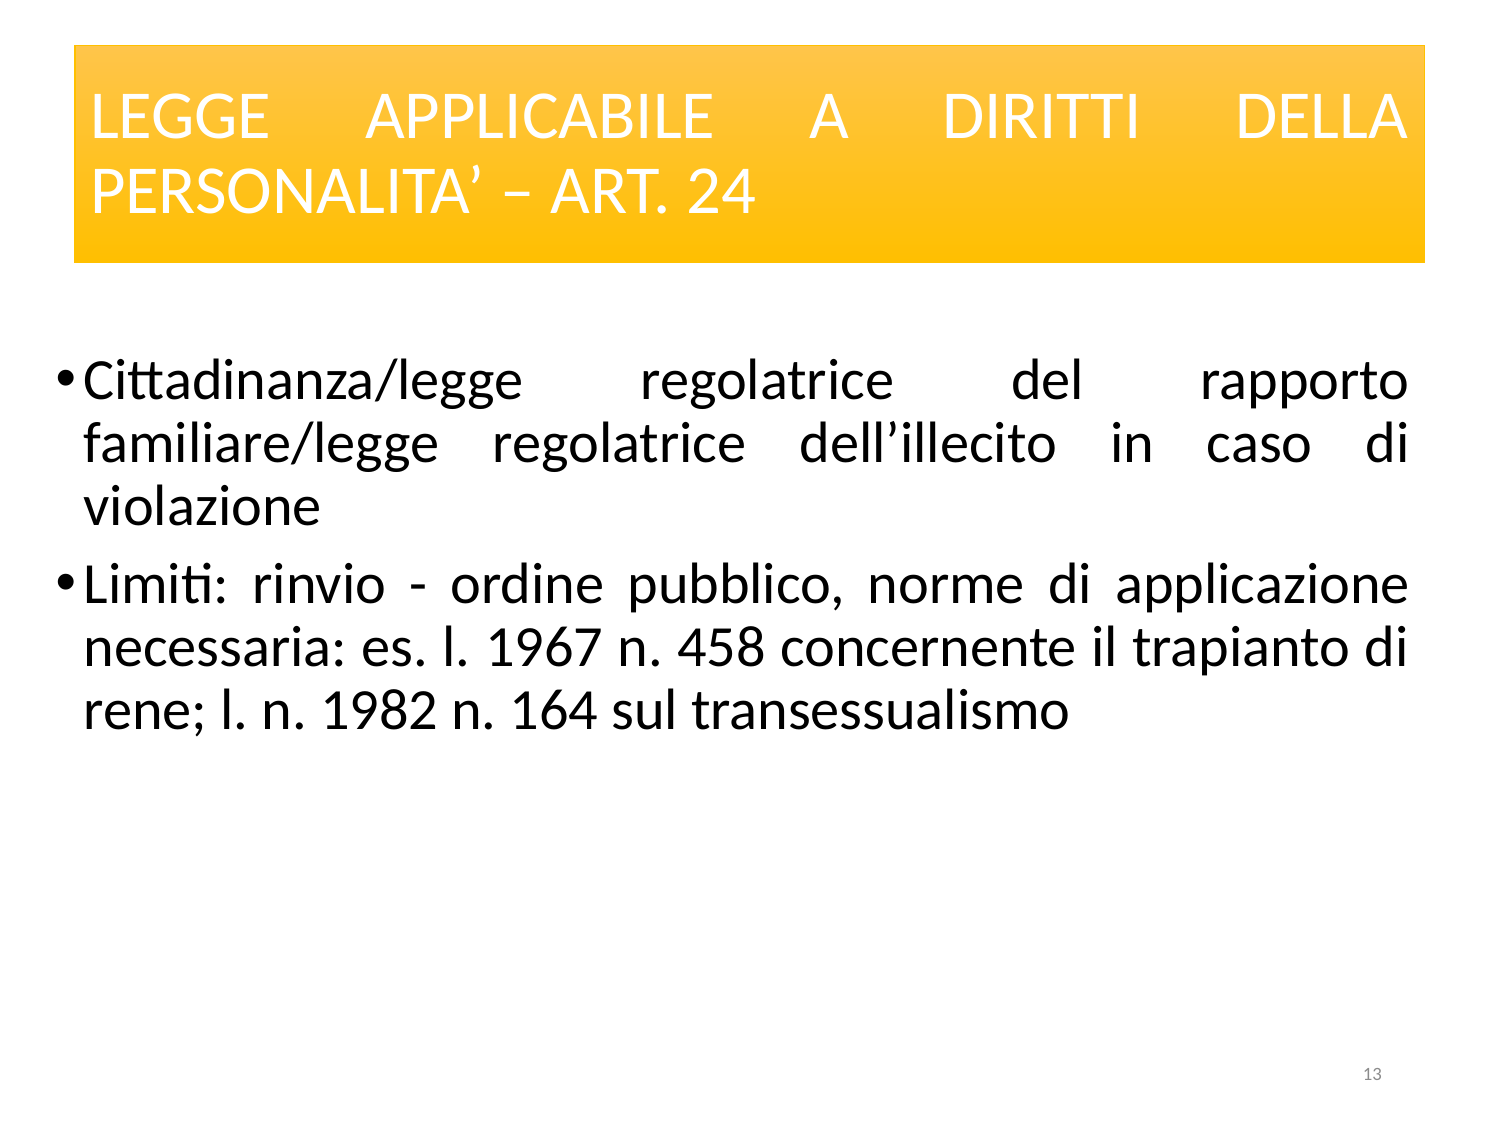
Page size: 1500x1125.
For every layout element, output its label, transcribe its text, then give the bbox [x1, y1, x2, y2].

list Cittadinanza/legge regolatrice del rapporto familiare/legge regolatrice dell’illecito in caso di violazione Limiti: rinvio - ordine pubblico, norme di applicazione necessaria: es. l. 1967 n. 458 concernente il trapianto di rene; l. n. 1982 n. 164 sul transessualismo [40, 341, 1425, 1103]
slide_number 13 [1059, 1042, 1397, 1103]
title LEGGE APPLICABILE A DIRITTI DELLA PERSONALITA’ – ART. 24 [74, 45, 1425, 263]
